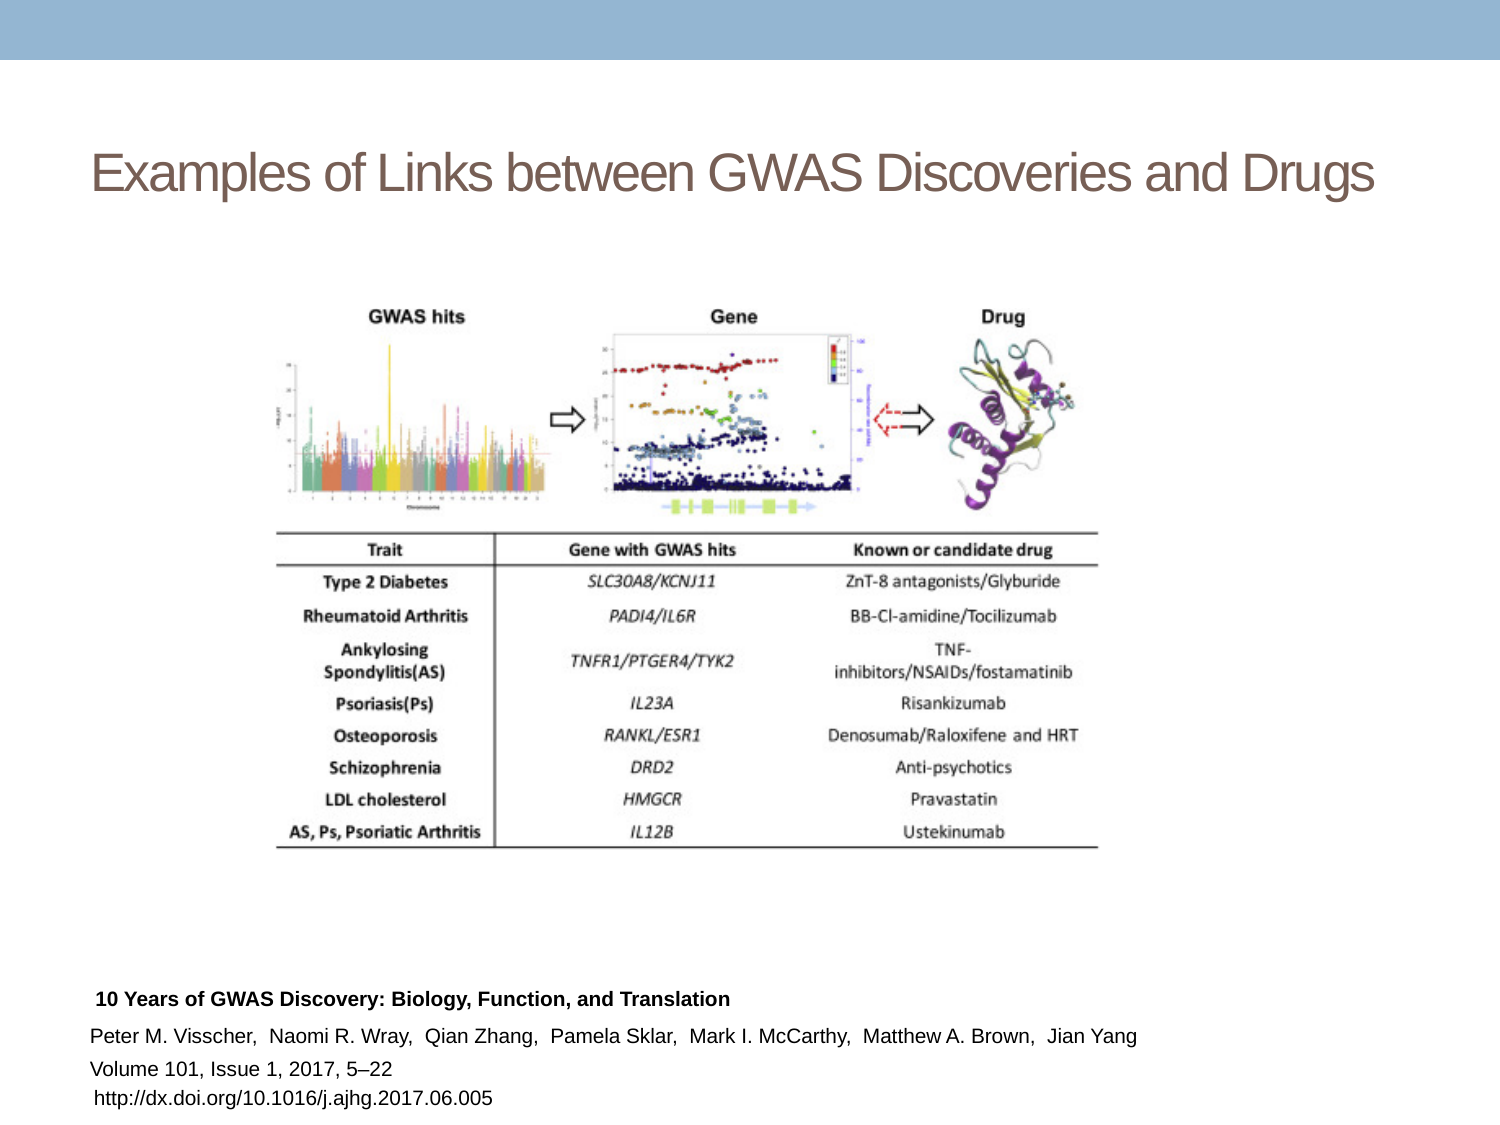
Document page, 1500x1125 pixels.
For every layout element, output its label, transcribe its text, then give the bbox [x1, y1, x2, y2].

picture [274, 308, 1101, 851]
text_box http://dx.doi.org/10.1016/j.ajhg.2017.06.005 [79, 1077, 1330, 1120]
title Examples of Links between GWAS Discoveries and Drugs [75, 120, 1425, 284]
text_box Volume 101, Issue 1, 2017, 5–22 [75, 1048, 1325, 1091]
text_box 10 Years of GWAS Discovery: Biology, Function, and Translation [75, 977, 1325, 1020]
text_box Peter M. Visscher, Naomi R. Wray, Qian Zhang, Pamela Sklar, Mark I. McCarthy, Matthew A. Brown, Jian Yang [75, 1020, 1325, 1048]
